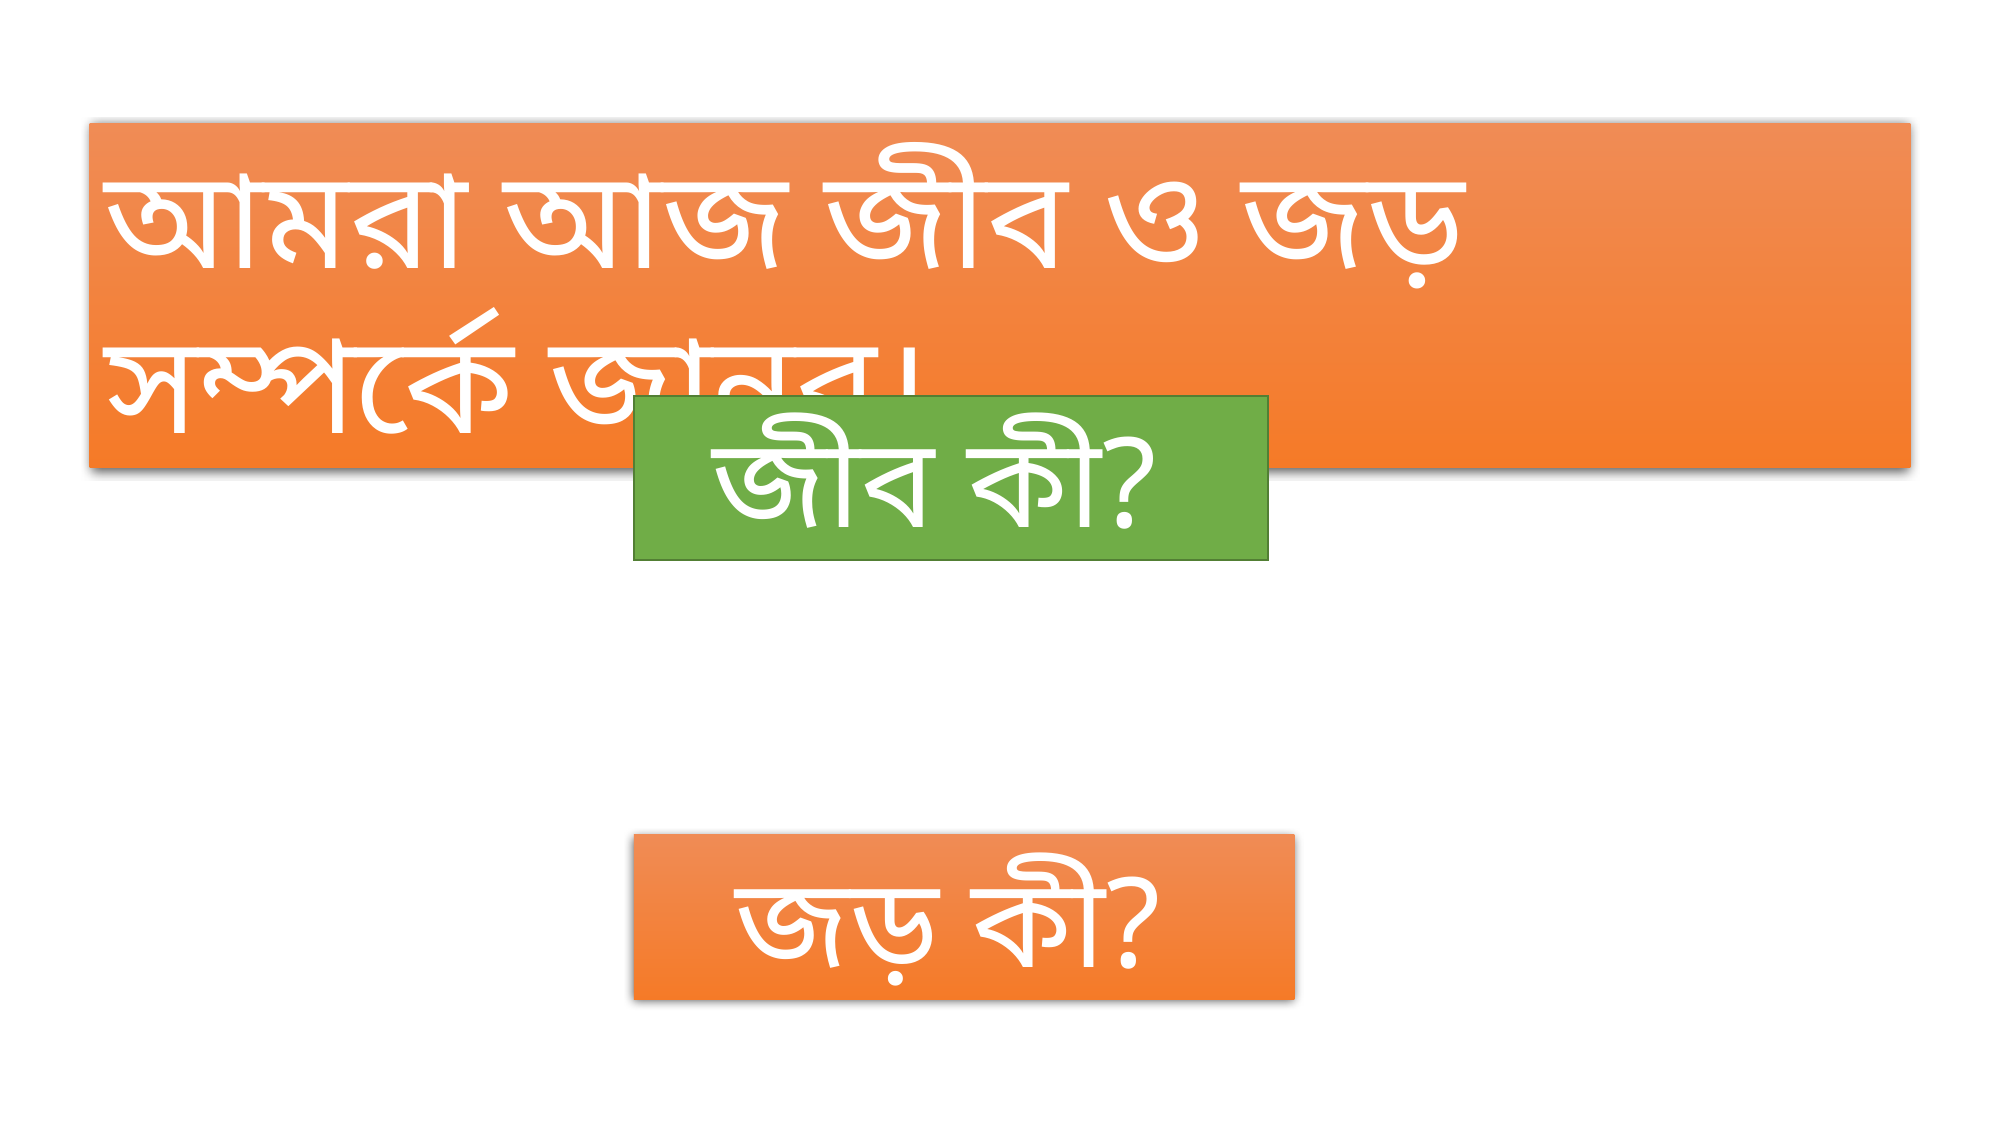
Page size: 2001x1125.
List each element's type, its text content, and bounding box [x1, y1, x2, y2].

text_box জড় কী? [633, 834, 1295, 1000]
text_box জীব কী? [633, 395, 1269, 561]
text_box আমরা আজ জীব ও জড় সম্পর্কে জানব। [89, 123, 1911, 468]
